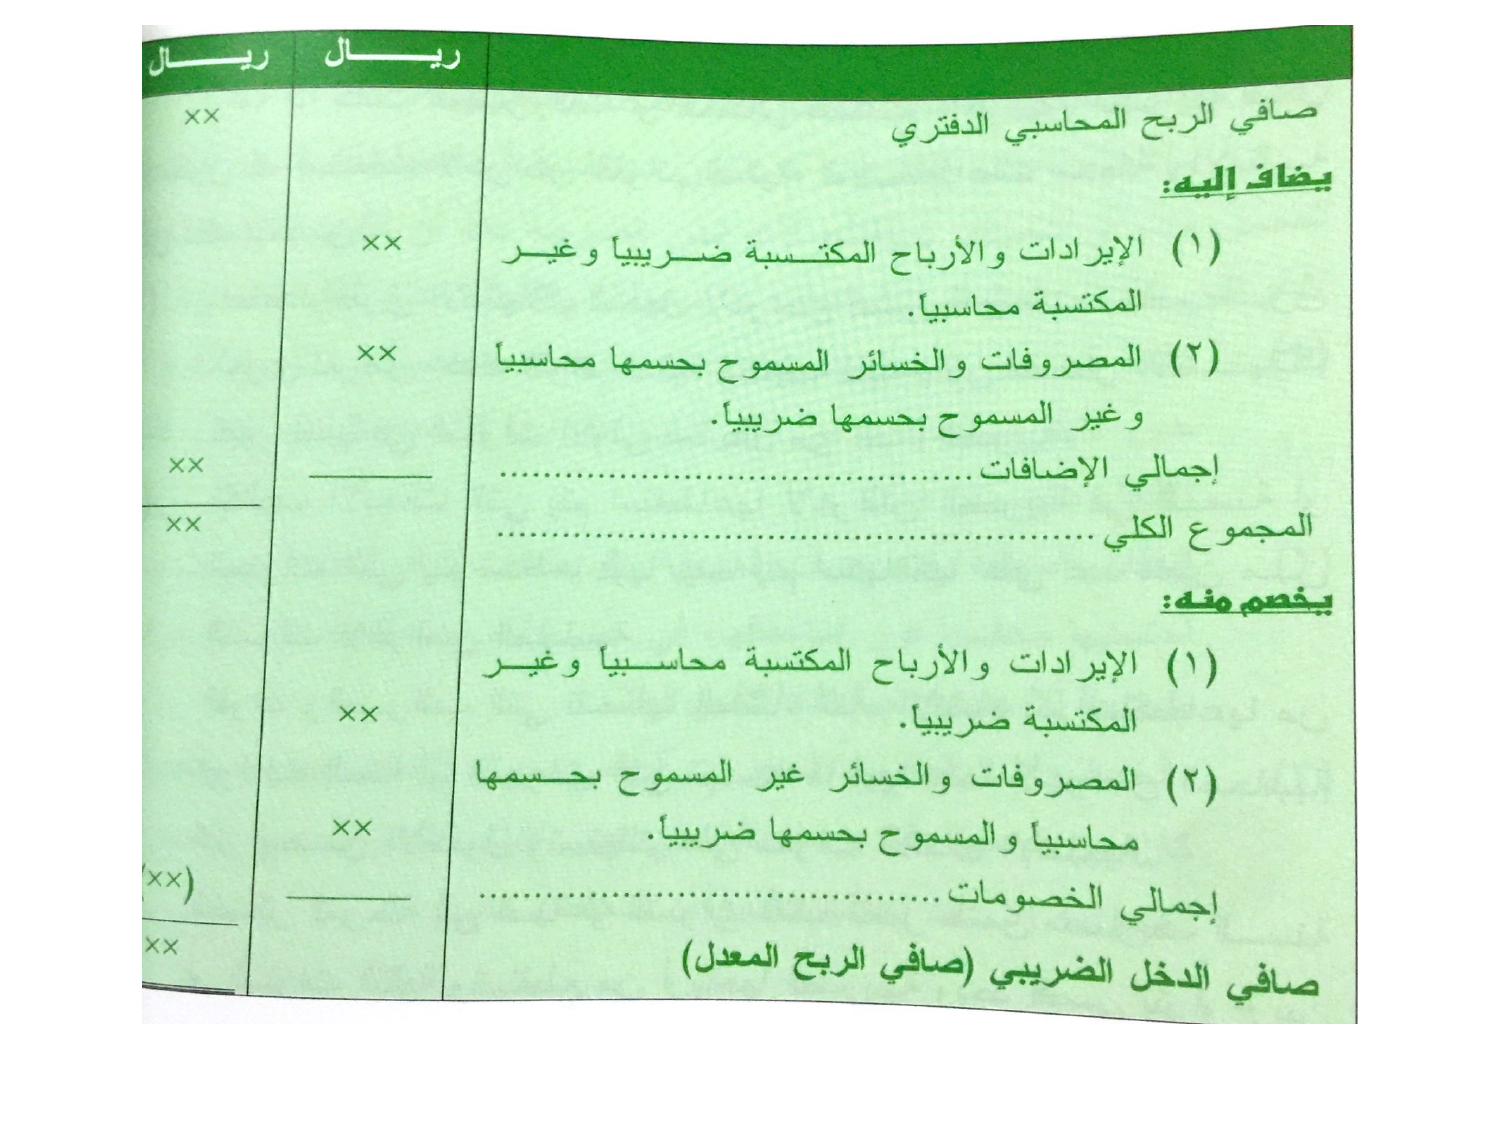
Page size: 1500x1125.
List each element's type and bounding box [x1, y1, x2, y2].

picture [142, 25, 1358, 1024]
